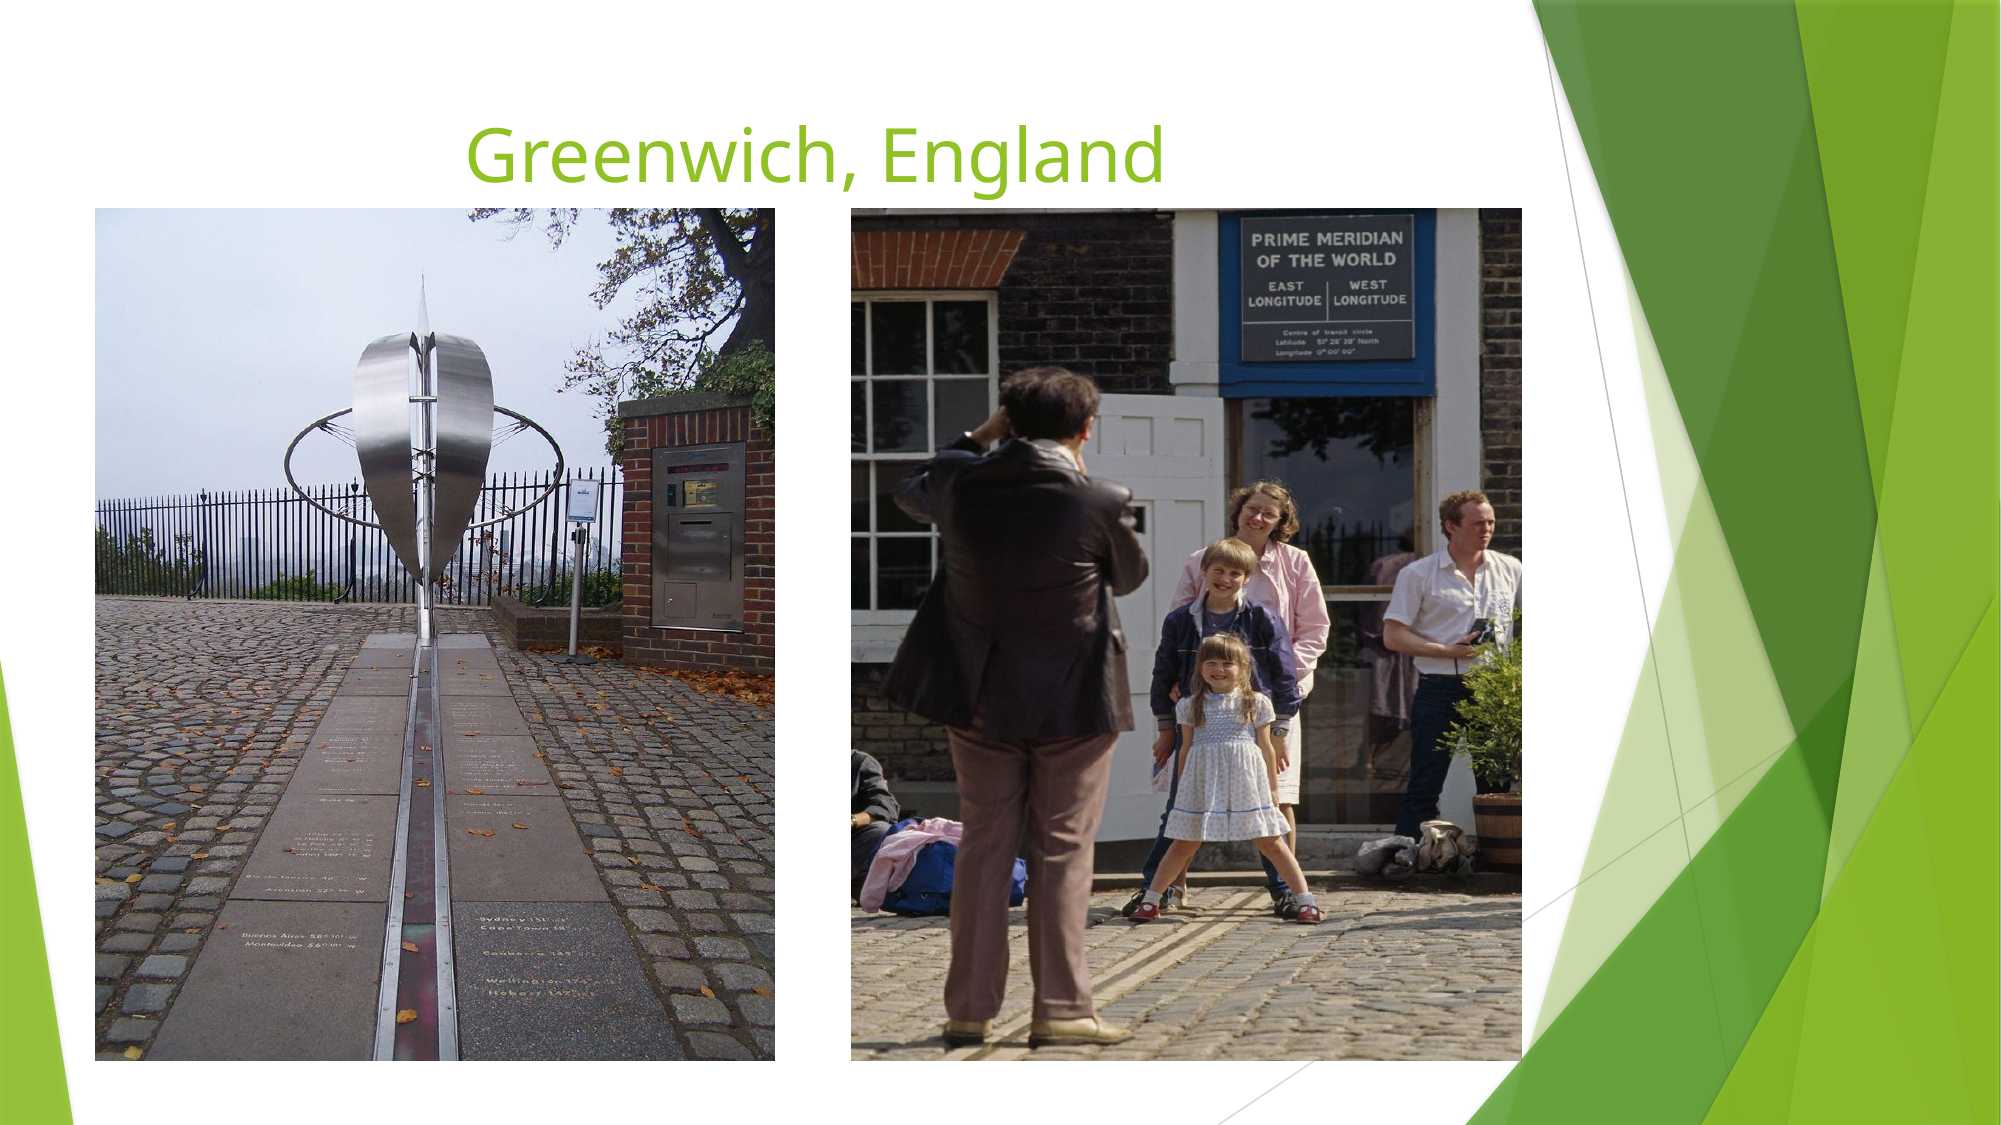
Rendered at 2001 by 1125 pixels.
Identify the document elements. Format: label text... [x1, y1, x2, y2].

picture [94, 207, 775, 1062]
title Greenwich, England [111, 99, 1522, 317]
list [850, 207, 1522, 1062]
